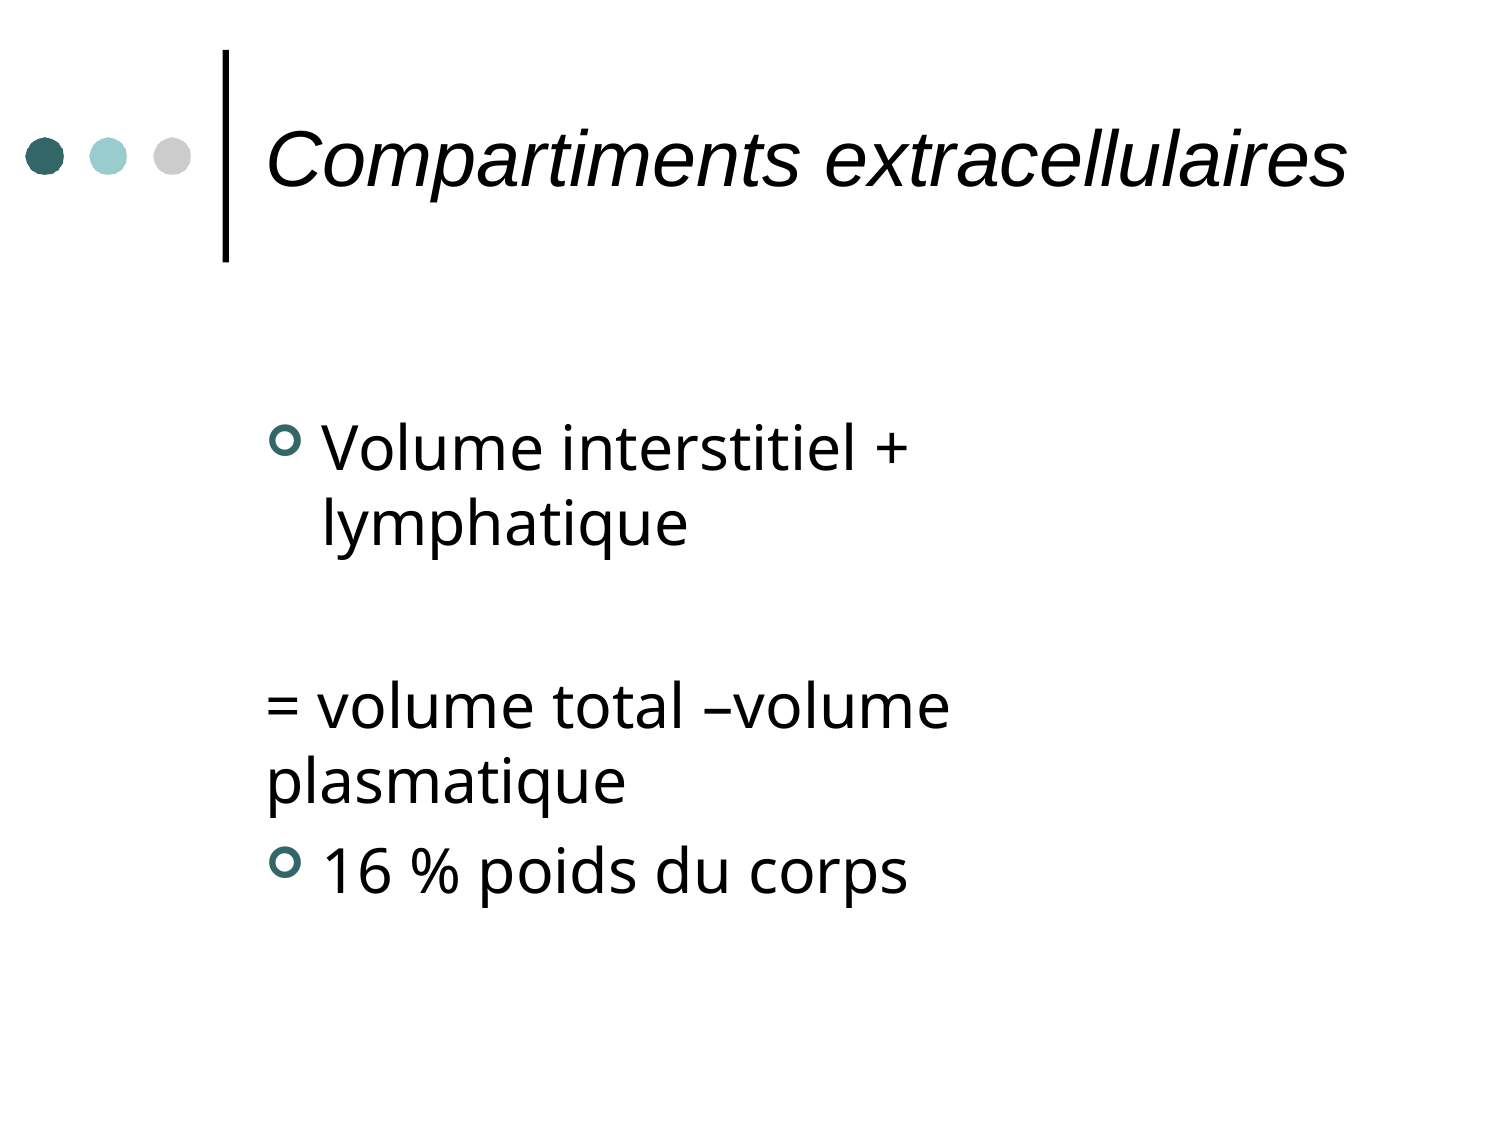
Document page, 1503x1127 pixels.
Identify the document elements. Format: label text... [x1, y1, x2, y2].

title Compartiments extracellulaires [243, 9, 1379, 295]
picture [25, 137, 64, 175]
picture [89, 137, 127, 175]
text_box Volume interstitiel + lymphatique = volume total –volume plasmatique 16 % poids du corps [263, 406, 1266, 906]
picture [153, 137, 191, 175]
